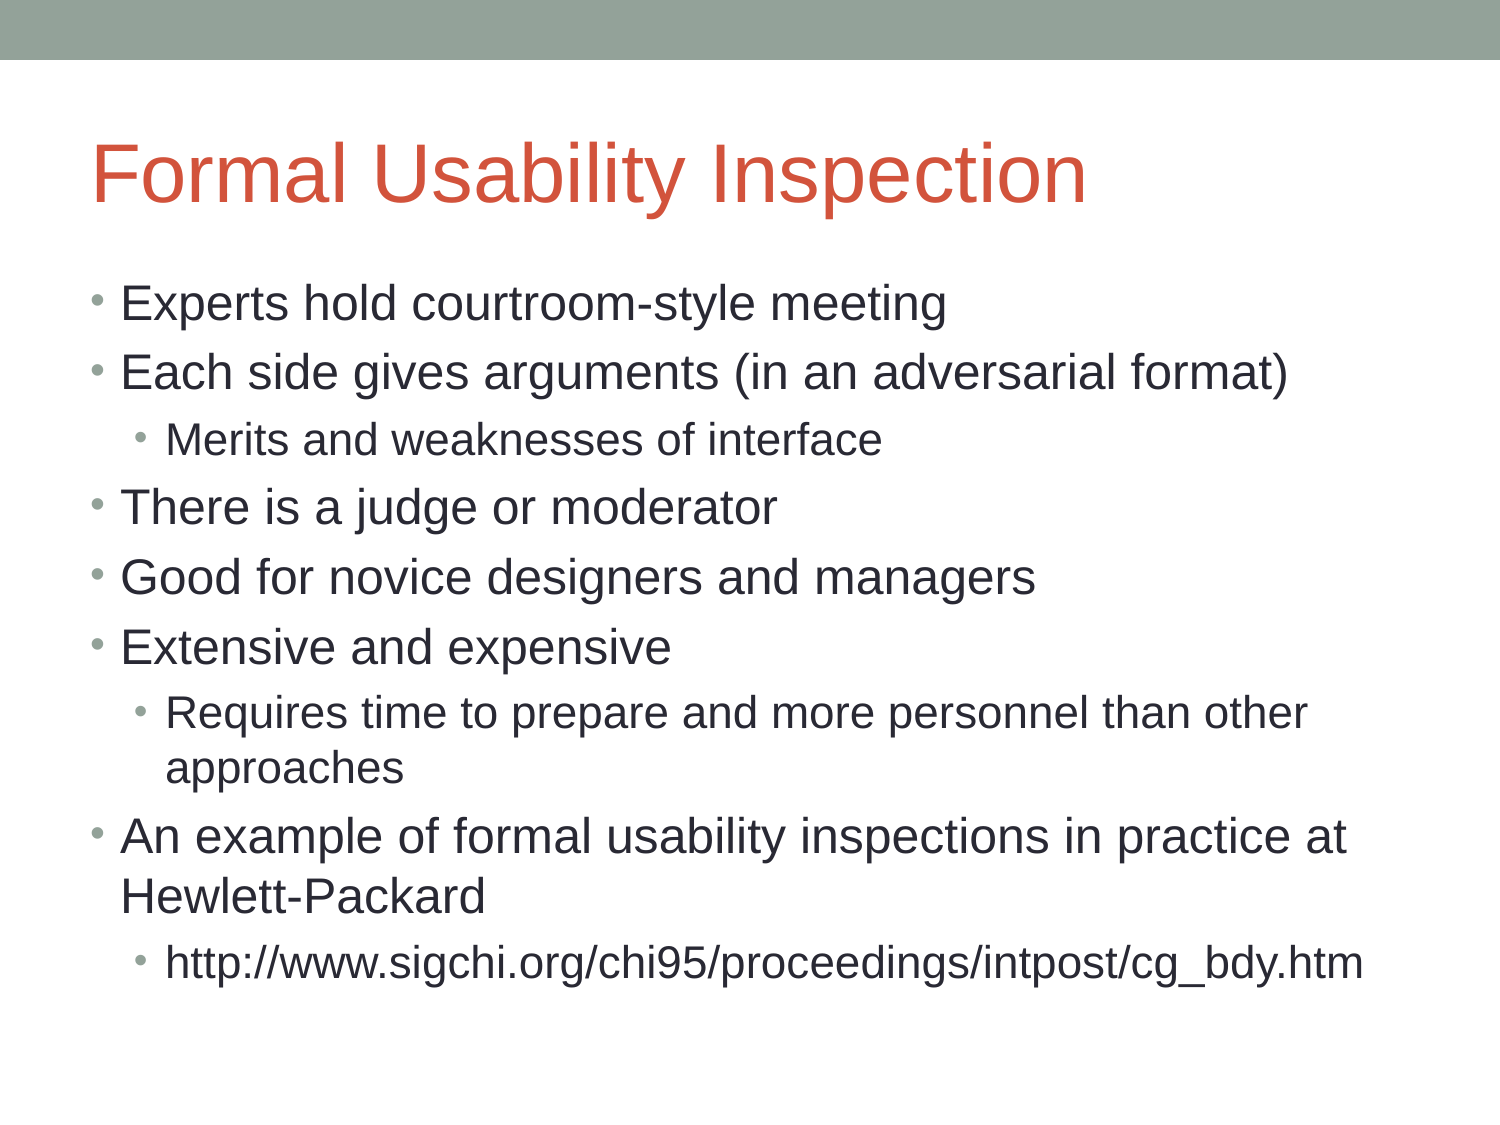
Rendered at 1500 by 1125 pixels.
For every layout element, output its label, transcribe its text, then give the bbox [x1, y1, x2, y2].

list Experts hold courtroom-style meeting Each side gives arguments (in an adversarial format) Merits and weaknesses of interface There is a judge or moderator Good for novice designers and managers Extensive and expensive Requires time to prepare and more personnel than other approaches An example of formal usability inspections in practice at Hewlett-Packard http://www.sigchi.org/chi95/proceedings/intpost/cg_bdy.htm [75, 262, 1425, 1063]
title Formal Usability Inspection [75, 87, 1425, 250]
